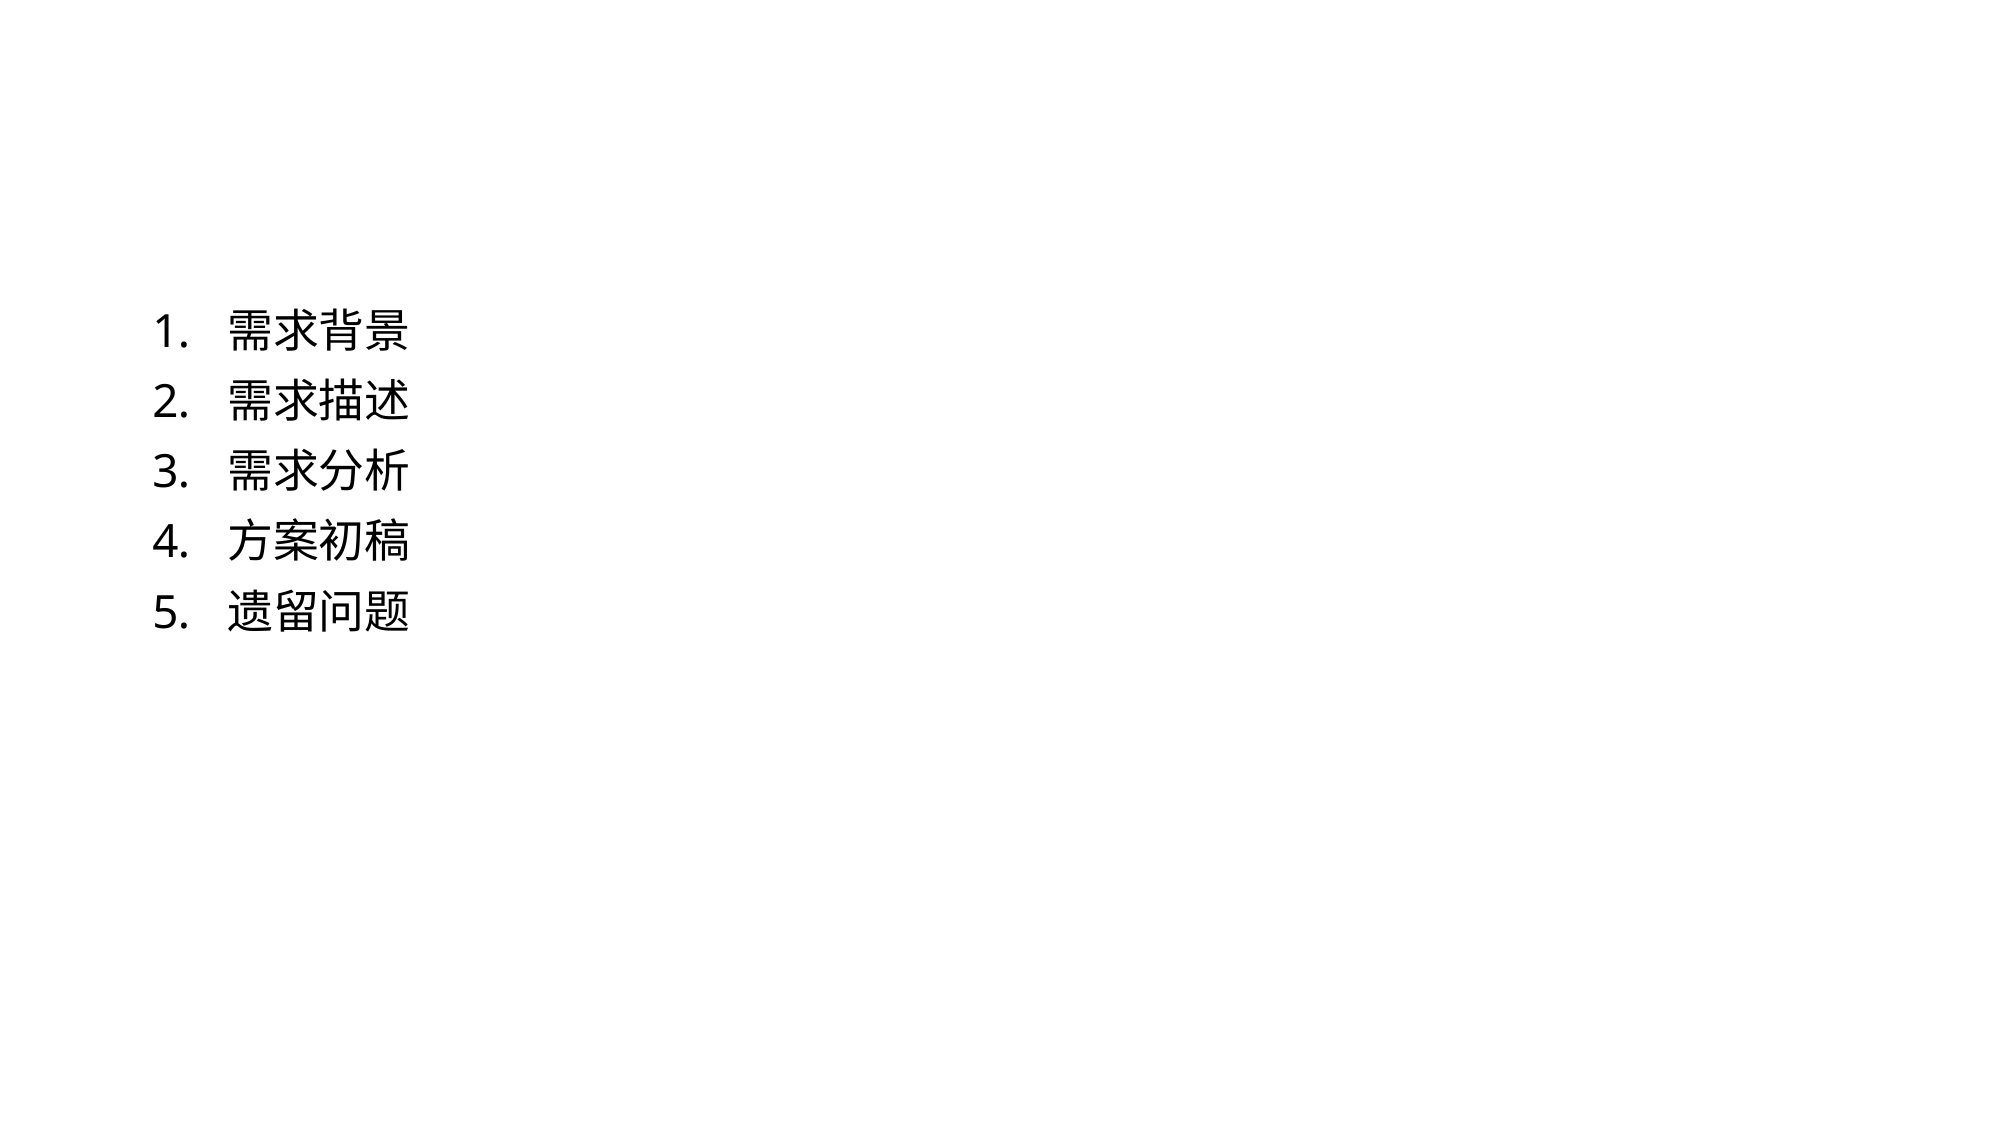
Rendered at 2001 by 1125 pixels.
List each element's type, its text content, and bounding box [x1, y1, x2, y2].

list 需求背景 需求描述 需求分析 方案初稿 遗留问题 [137, 300, 1863, 1016]
